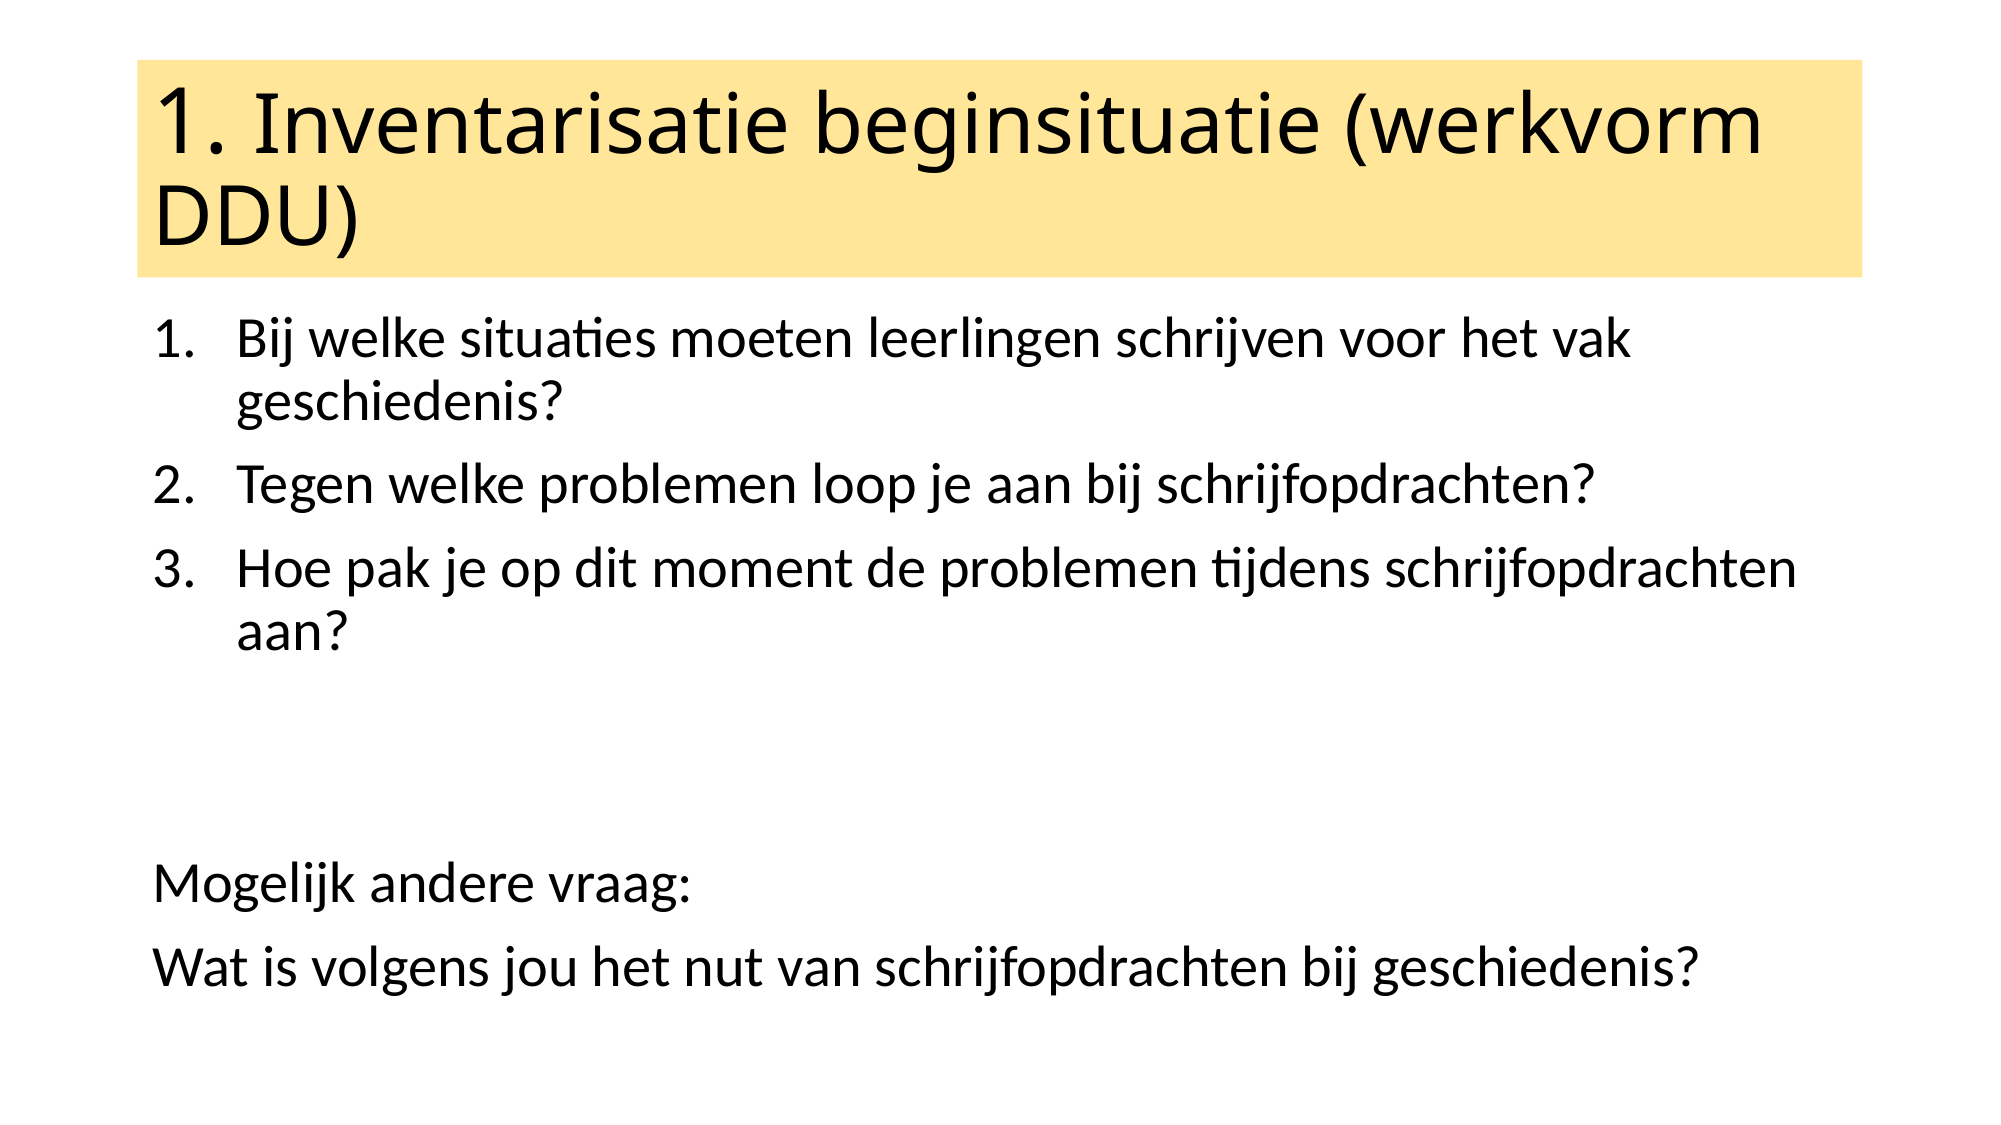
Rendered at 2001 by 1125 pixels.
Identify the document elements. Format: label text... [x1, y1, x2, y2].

list Bij welke situaties moeten leerlingen schrijven voor het vak geschiedenis? Tegen welke problemen loop je aan bij schrijfopdrachten? Hoe pak je op dit moment de problemen tijdens schrijfopdrachten aan? Mogelijk andere vraag: Wat is volgens jou het nut van schrijfopdrachten bij geschiedenis? [137, 299, 1863, 1014]
title 1. Inventarisatie beginsituatie (werkvorm DDU) [137, 59, 1863, 278]
